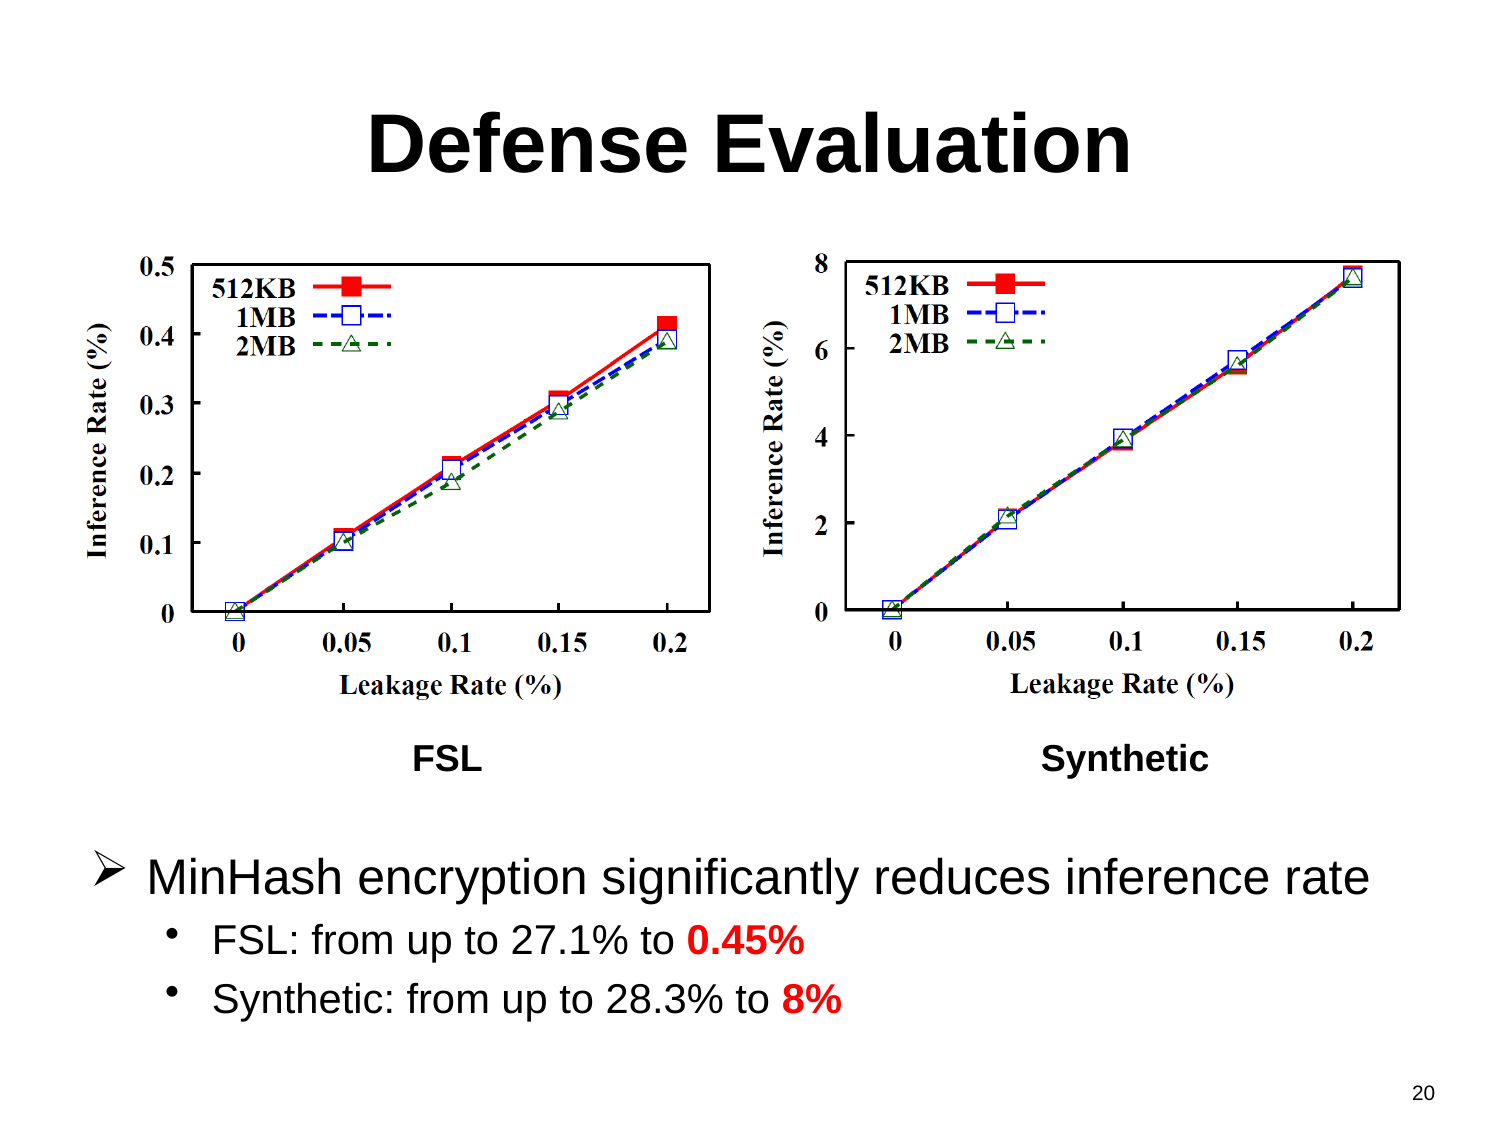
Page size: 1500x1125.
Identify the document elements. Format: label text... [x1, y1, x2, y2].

slide_number 20 [1100, 1072, 1450, 1125]
text_box FSL [397, 726, 499, 787]
text_box Synthetic [1026, 726, 1225, 787]
title Defense Evaluation [75, 45, 1425, 233]
picture [749, 251, 1406, 703]
list MinHash encryption significantly reduces inference rate FSL: from up to 27.1% to 0.45% Synthetic: from up to 28.3% to 8% [75, 837, 1425, 1063]
picture [74, 250, 719, 703]
